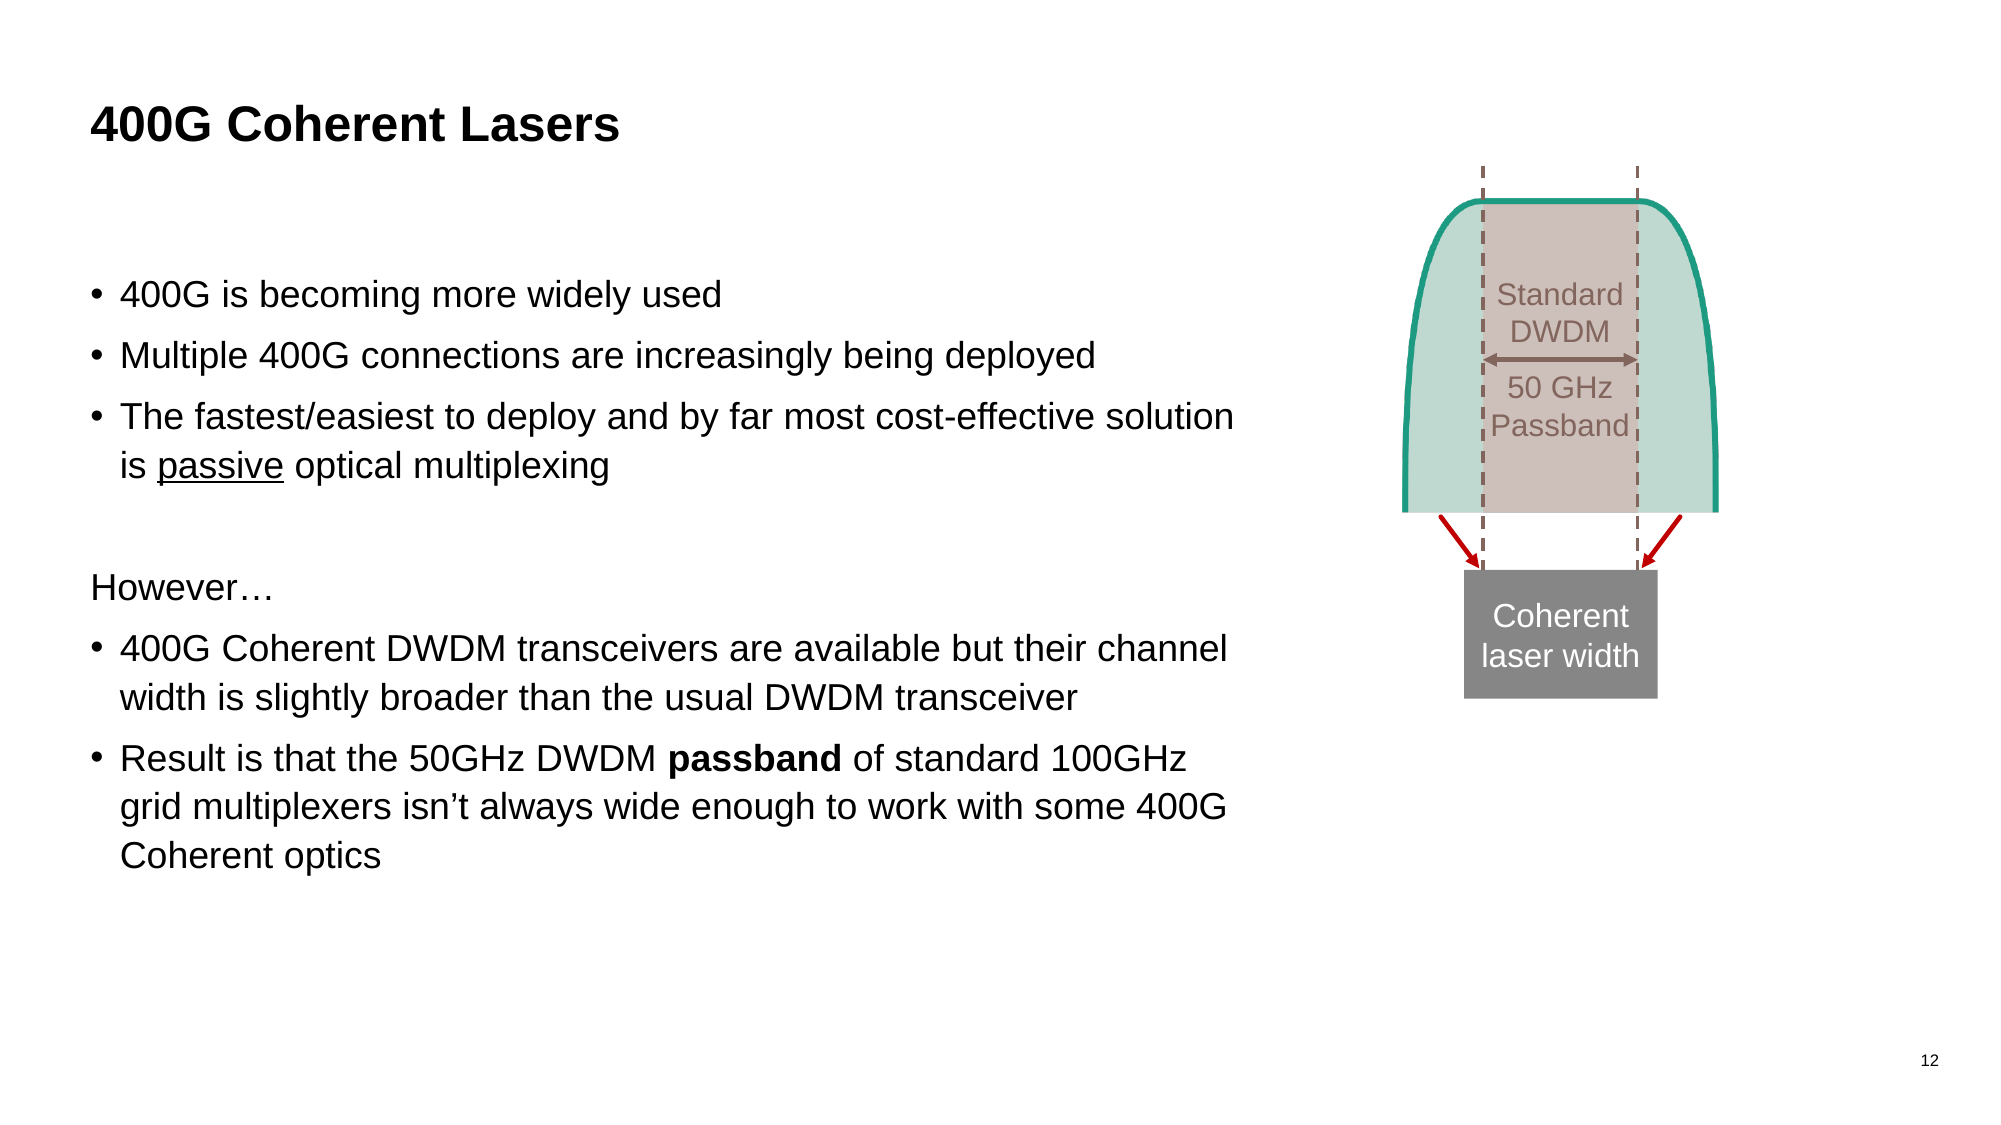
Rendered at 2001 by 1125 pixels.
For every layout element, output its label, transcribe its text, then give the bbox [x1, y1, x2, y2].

list 400G is becoming more widely used Multiple 400G connections are increasingly being deployed The fastest/easiest to deploy and by far most cost-effective solution is passive optical multiplexing However… 400G Coherent DWDM transceivers are available but their channel width is slightly broader than the usual DWDM transceiver Result is that the 50GHz DWDM passband of standard 100GHz grid multiplexers isn’t always wide enough to work with some 400G Coherent optics [90, 266, 1250, 1035]
slide_number 12 [1844, 1049, 1940, 1070]
text_box Coherent laser width [1463, 569, 1659, 700]
title 400G Coherent Lasers [90, 90, 1555, 225]
picture [1484, 360, 1637, 536]
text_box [1440, 516, 1480, 569]
picture [1354, 110, 1755, 536]
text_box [1641, 516, 1681, 569]
